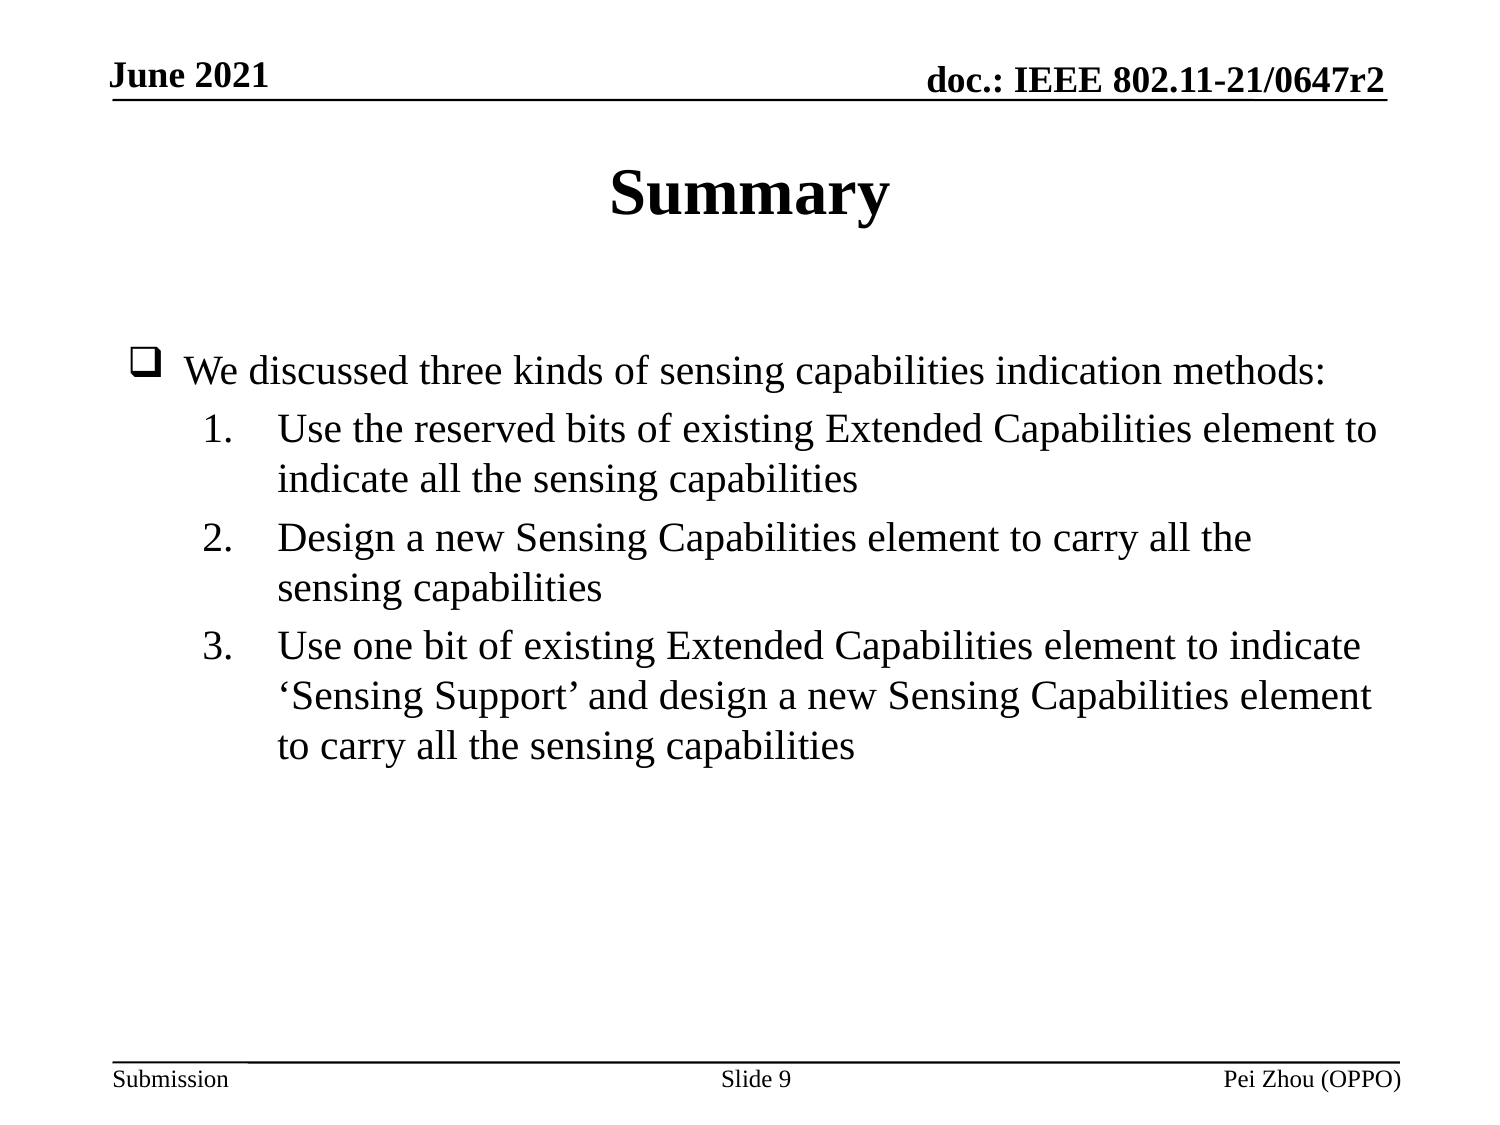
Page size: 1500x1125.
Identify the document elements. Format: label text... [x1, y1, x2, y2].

footer Pei Zhou (OPPO) [949, 1061, 1402, 1093]
text_box We discussed three kinds of sensing capabilities indication methods: Use the reserved bits of existing Extended Capabilities element to indicate all the sensing capabilities Design a new Sensing Capabilities element to carry all the sensing capabilities Use one bit of existing Extended Capabilities element to indicate ‘Sensing Support’ and design a new Sensing Capabilities element to carry all the sensing capabilities [112, 335, 1402, 951]
title Summary [112, 112, 1388, 263]
slide_number Slide 9 [712, 1061, 800, 1093]
